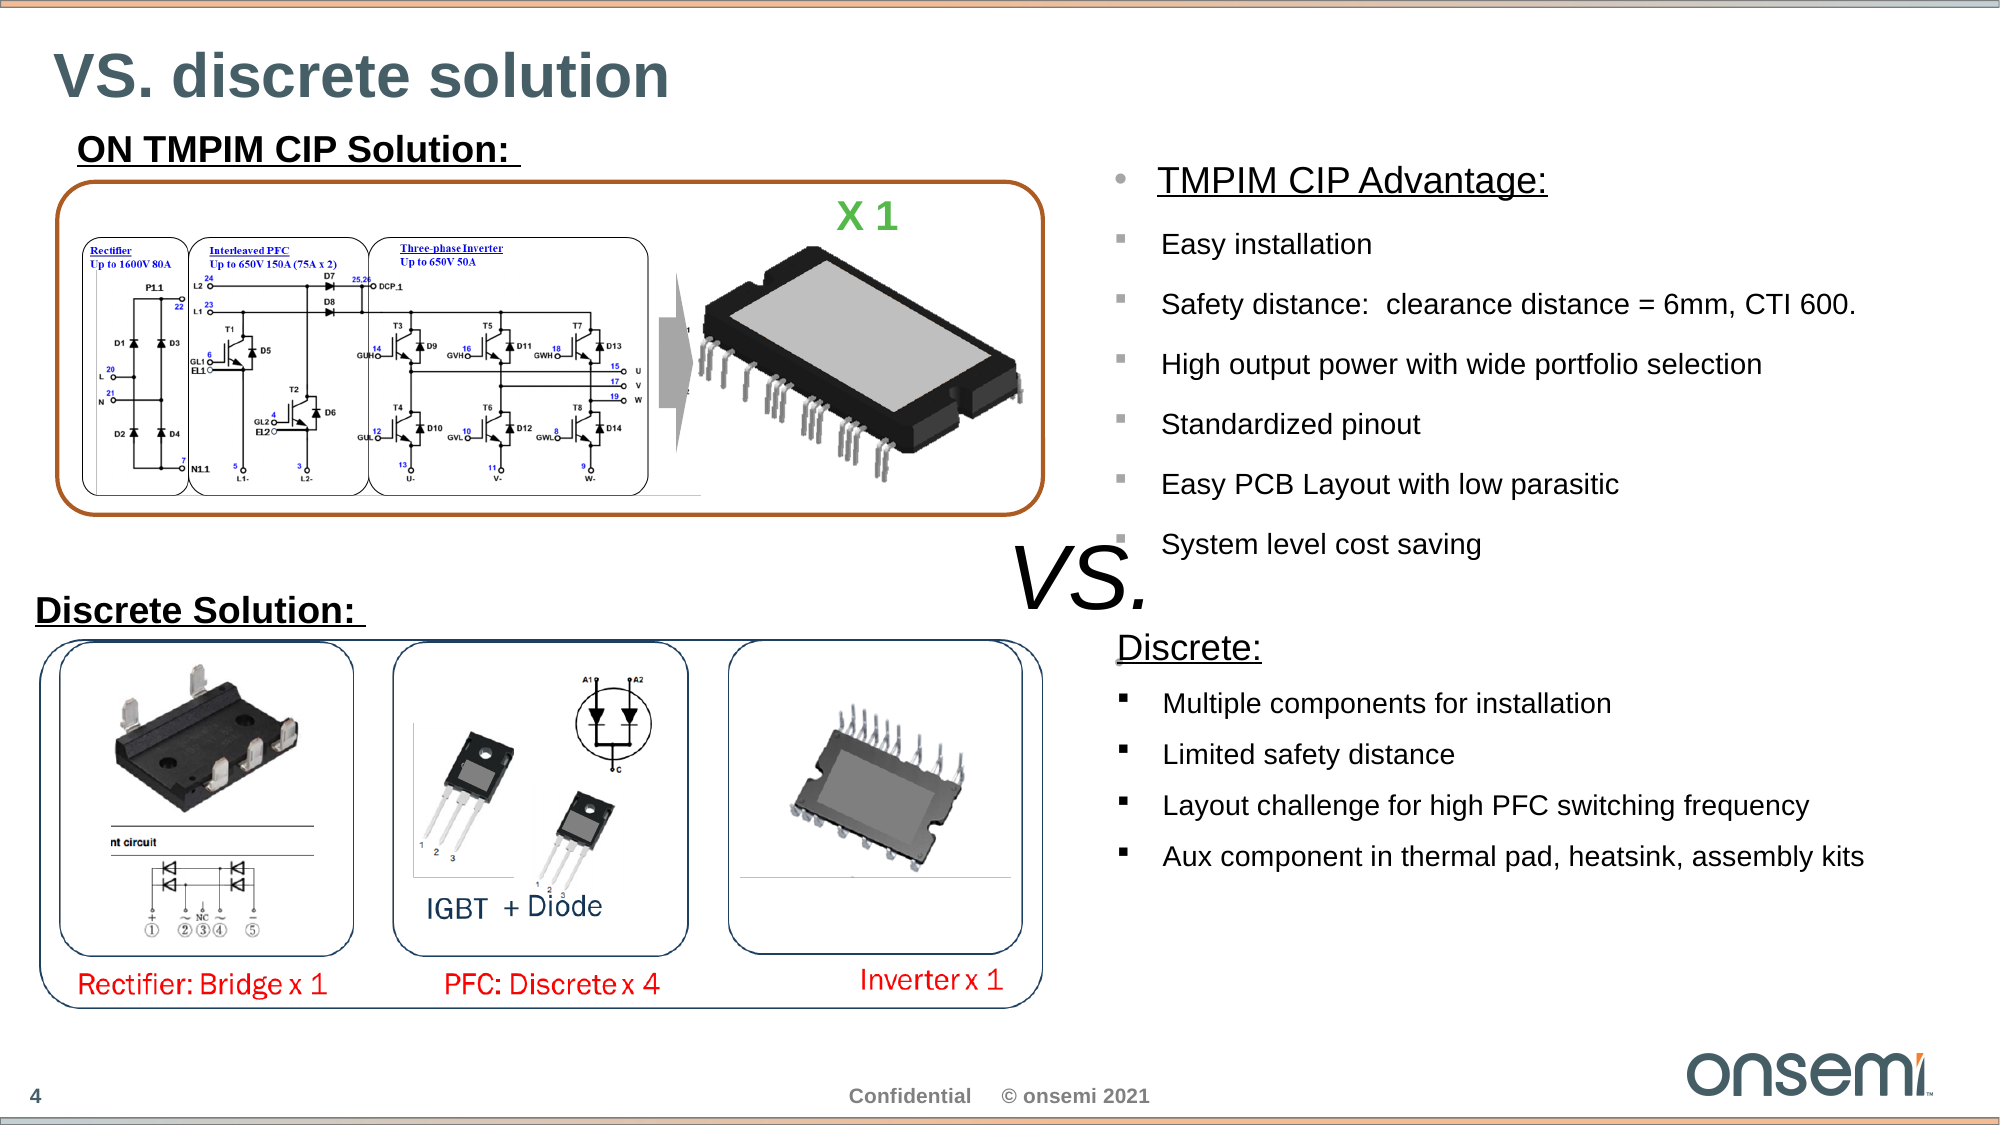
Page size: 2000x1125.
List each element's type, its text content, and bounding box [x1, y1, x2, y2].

text_box X 1 [821, 181, 987, 221]
title VS. discrete solution [39, 19, 1882, 135]
text_box [55, 179, 1045, 517]
picture [39, 638, 1044, 1020]
text_box ON TMPIM CIP Solution: [62, 117, 987, 178]
text_box VS. [992, 510, 1171, 636]
picture [82, 222, 1044, 496]
text_box Discrete Solution: [20, 578, 945, 639]
picture [1687, 1053, 1933, 1096]
text_box Discrete: Multiple components for installation Limited safety distance Layout challenge for high PFC switching frequency Aux component in thermal pad, heatsink, assembly kits [1101, 620, 1883, 997]
list TMPIM CIP Advantage: Easy installation Safety distance: clearance distance = 6mm, CTI 600. High output power with wide portfolio selection Standardized pinout Easy PCB Layout with low parasitic System level cost saving [1099, 148, 1934, 862]
